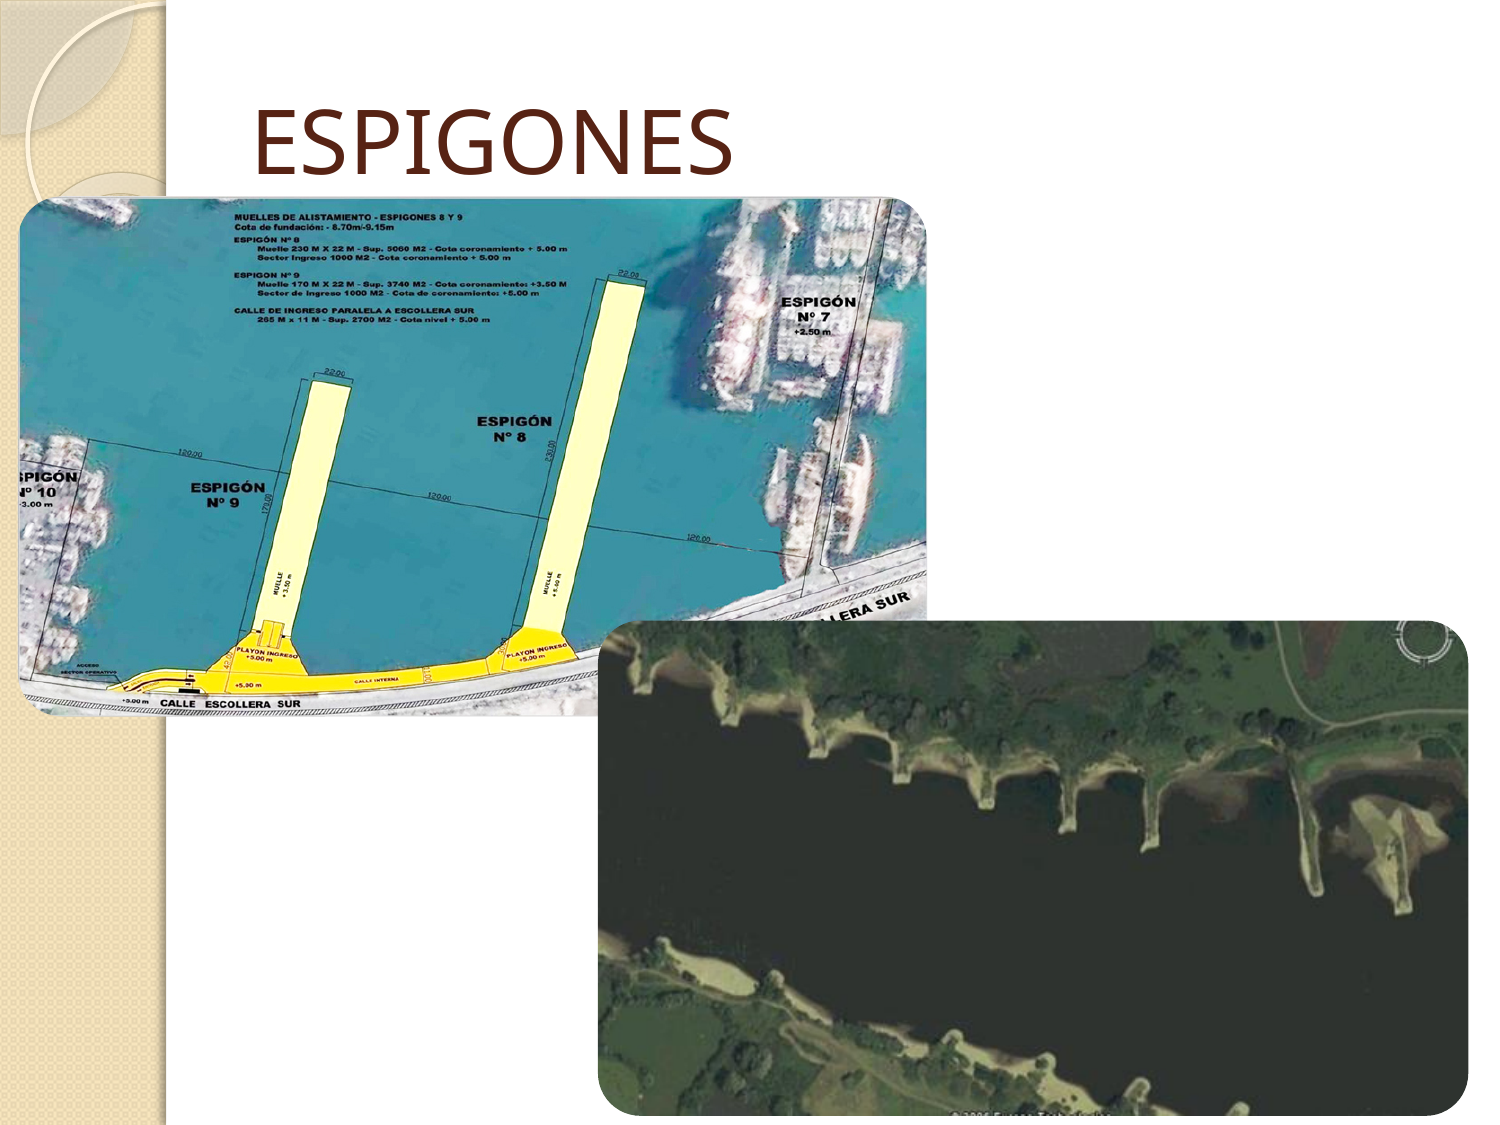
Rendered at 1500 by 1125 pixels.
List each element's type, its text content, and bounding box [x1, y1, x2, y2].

title ESPIGONES [235, 45, 1466, 233]
picture [17, 195, 1469, 1117]
